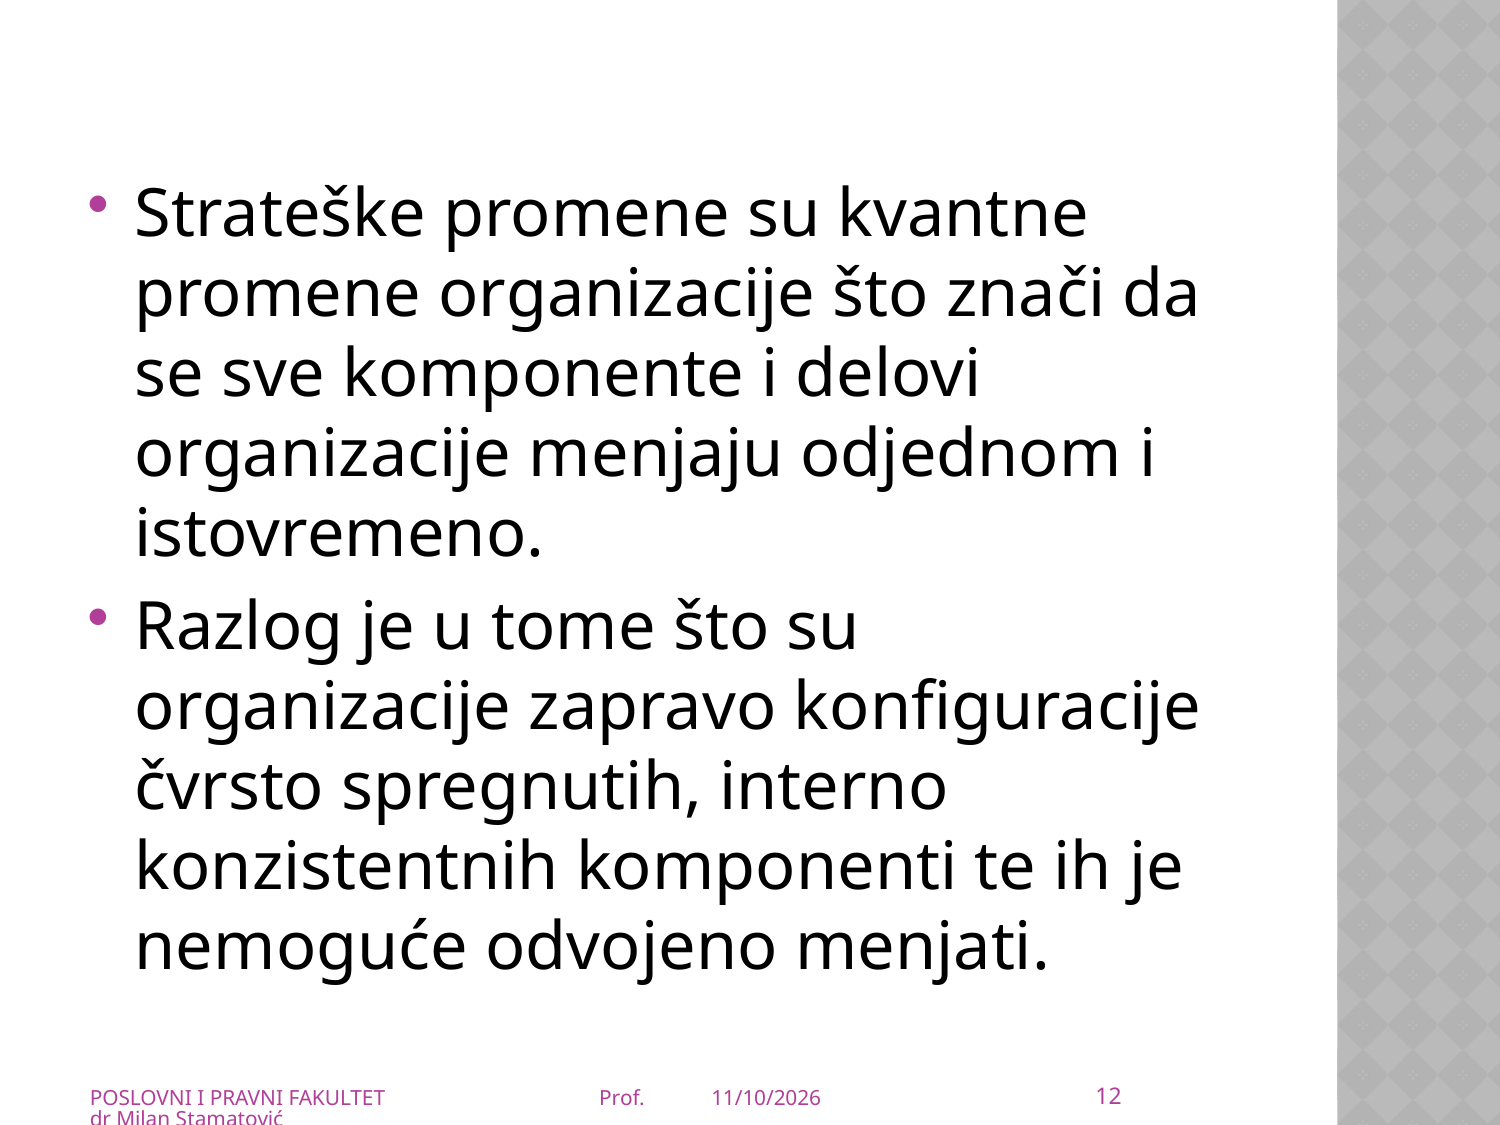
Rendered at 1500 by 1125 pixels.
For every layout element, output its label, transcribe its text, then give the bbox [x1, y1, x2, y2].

footer POSLOVNI I PRAVNI FAKULTET Prof. dr Milan Stamatović [75, 1075, 675, 1114]
list Strateške promene su kvantne promene organizacije što znači da se sve komponente i delovi organizacije menjaju odjednom i istovremeno. Razlog je u tome što su organizacije zapravo konfiguracije čvrsto spregnutih, interno konzistentnih komponenti te ih je nemoguće odvojeno menjati. [75, 162, 1263, 1059]
slide_number 21-Mar-20 [696, 1075, 1025, 1113]
slide_number 12 [1025, 1075, 1122, 1113]
